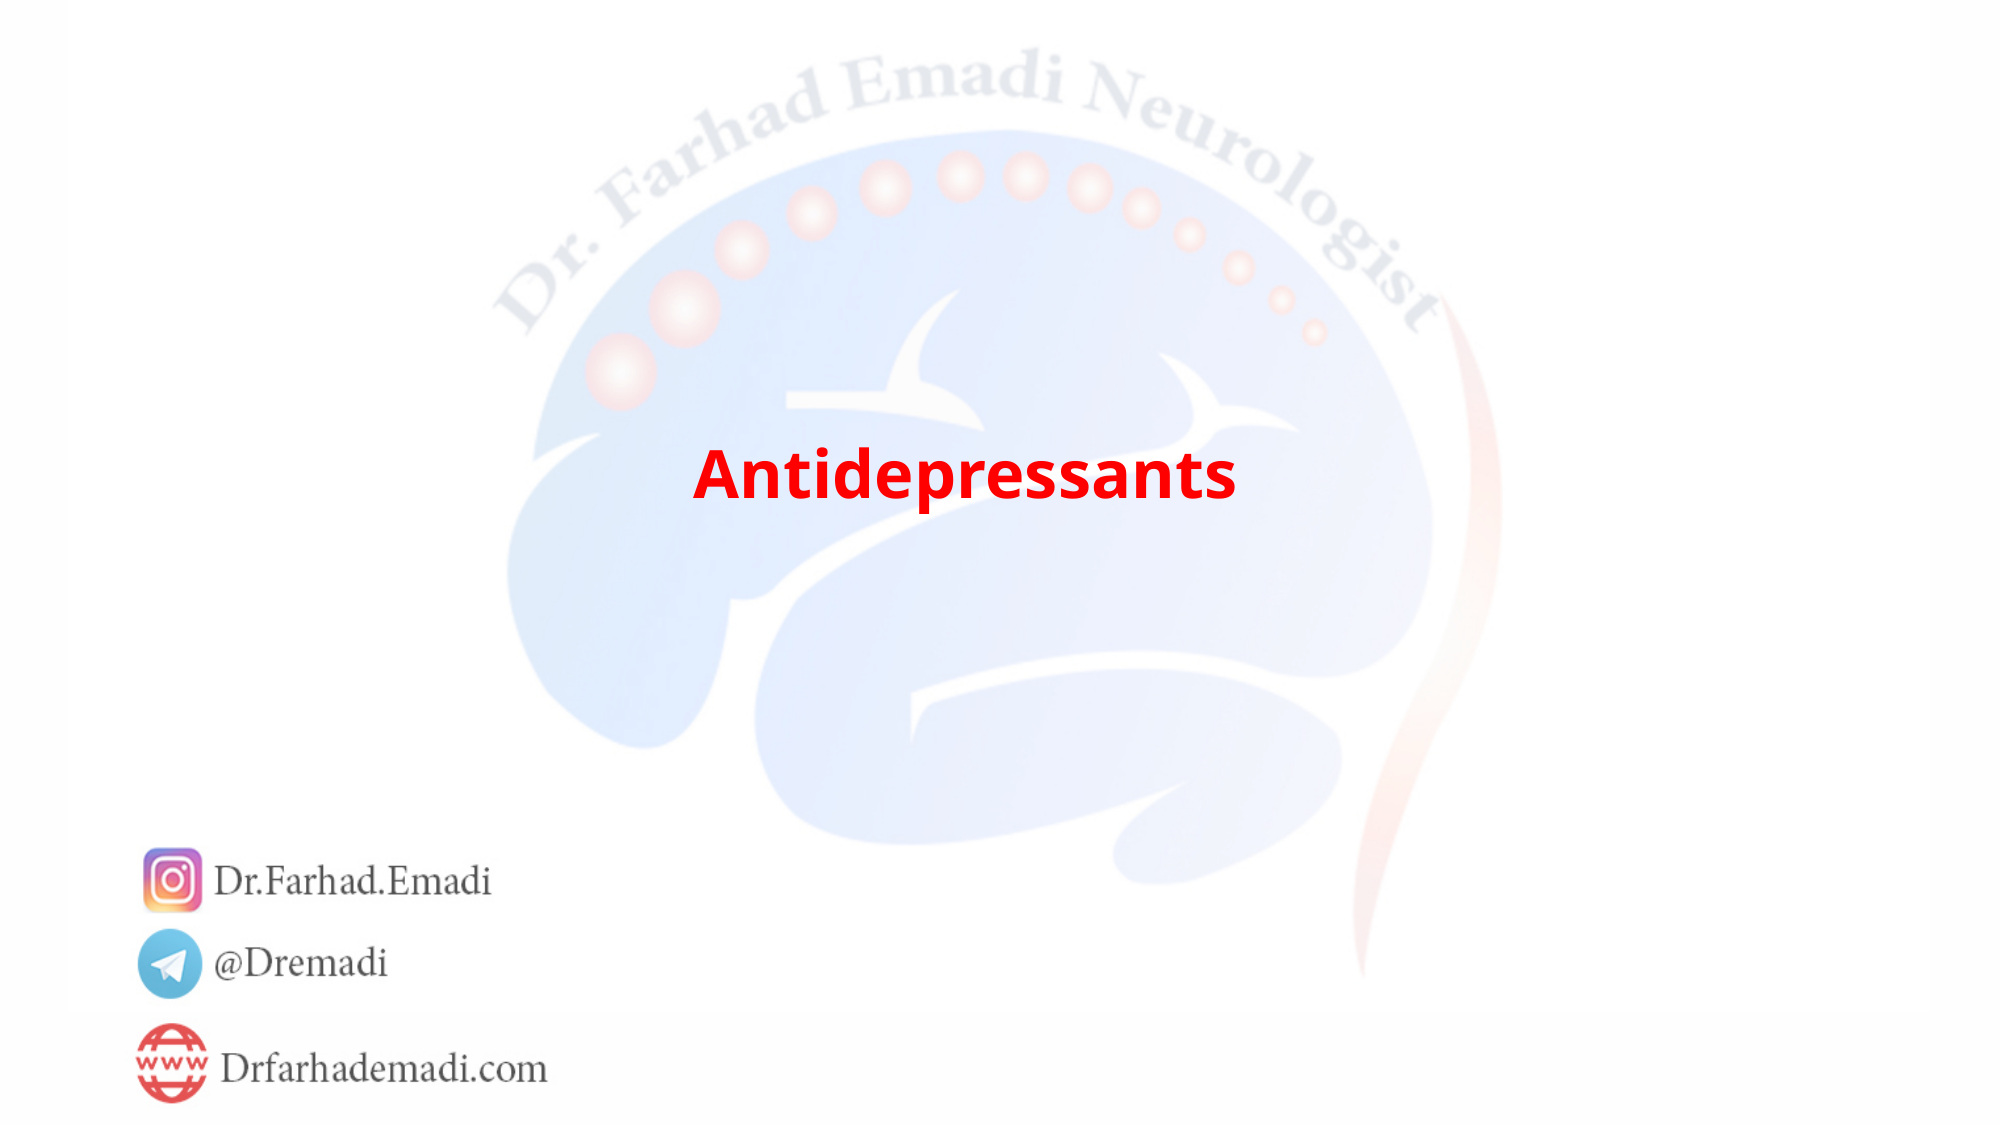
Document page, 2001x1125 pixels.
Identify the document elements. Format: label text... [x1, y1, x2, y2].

text_box Antidepressants [678, 424, 1253, 519]
